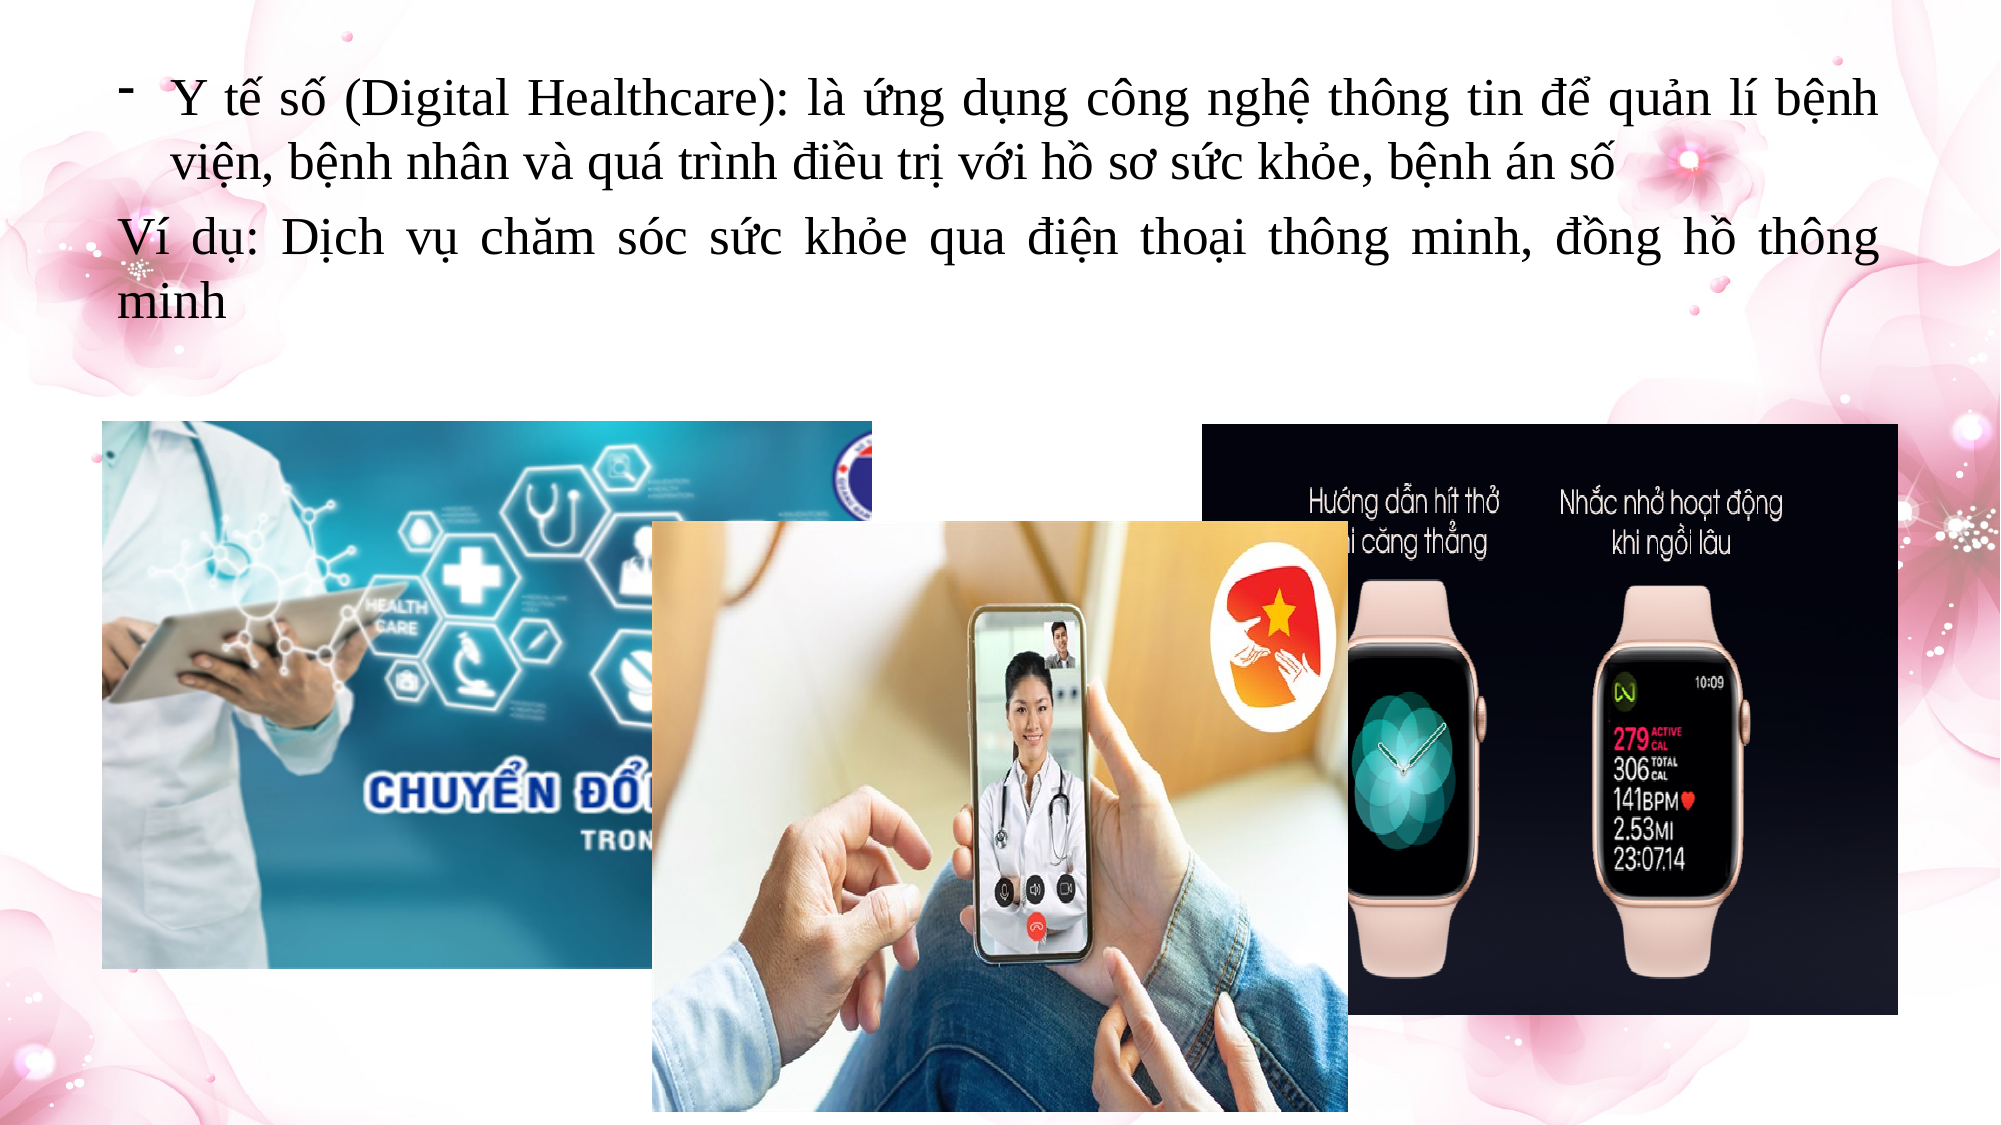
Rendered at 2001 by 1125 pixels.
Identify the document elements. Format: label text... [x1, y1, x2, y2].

picture [101, 421, 1898, 1112]
list Y tế số (Digital Healthcare): là ứng dụng công nghệ thông tin để quản lí bệnh viện, bệnh nhân và quá trình điều trị với hồ sơ sức khỏe, bệnh án số Ví dụ: Dịch vụ chăm sóc sức khỏe qua điện thoại thông minh, đồng hồ thông minh [102, 54, 1898, 339]
